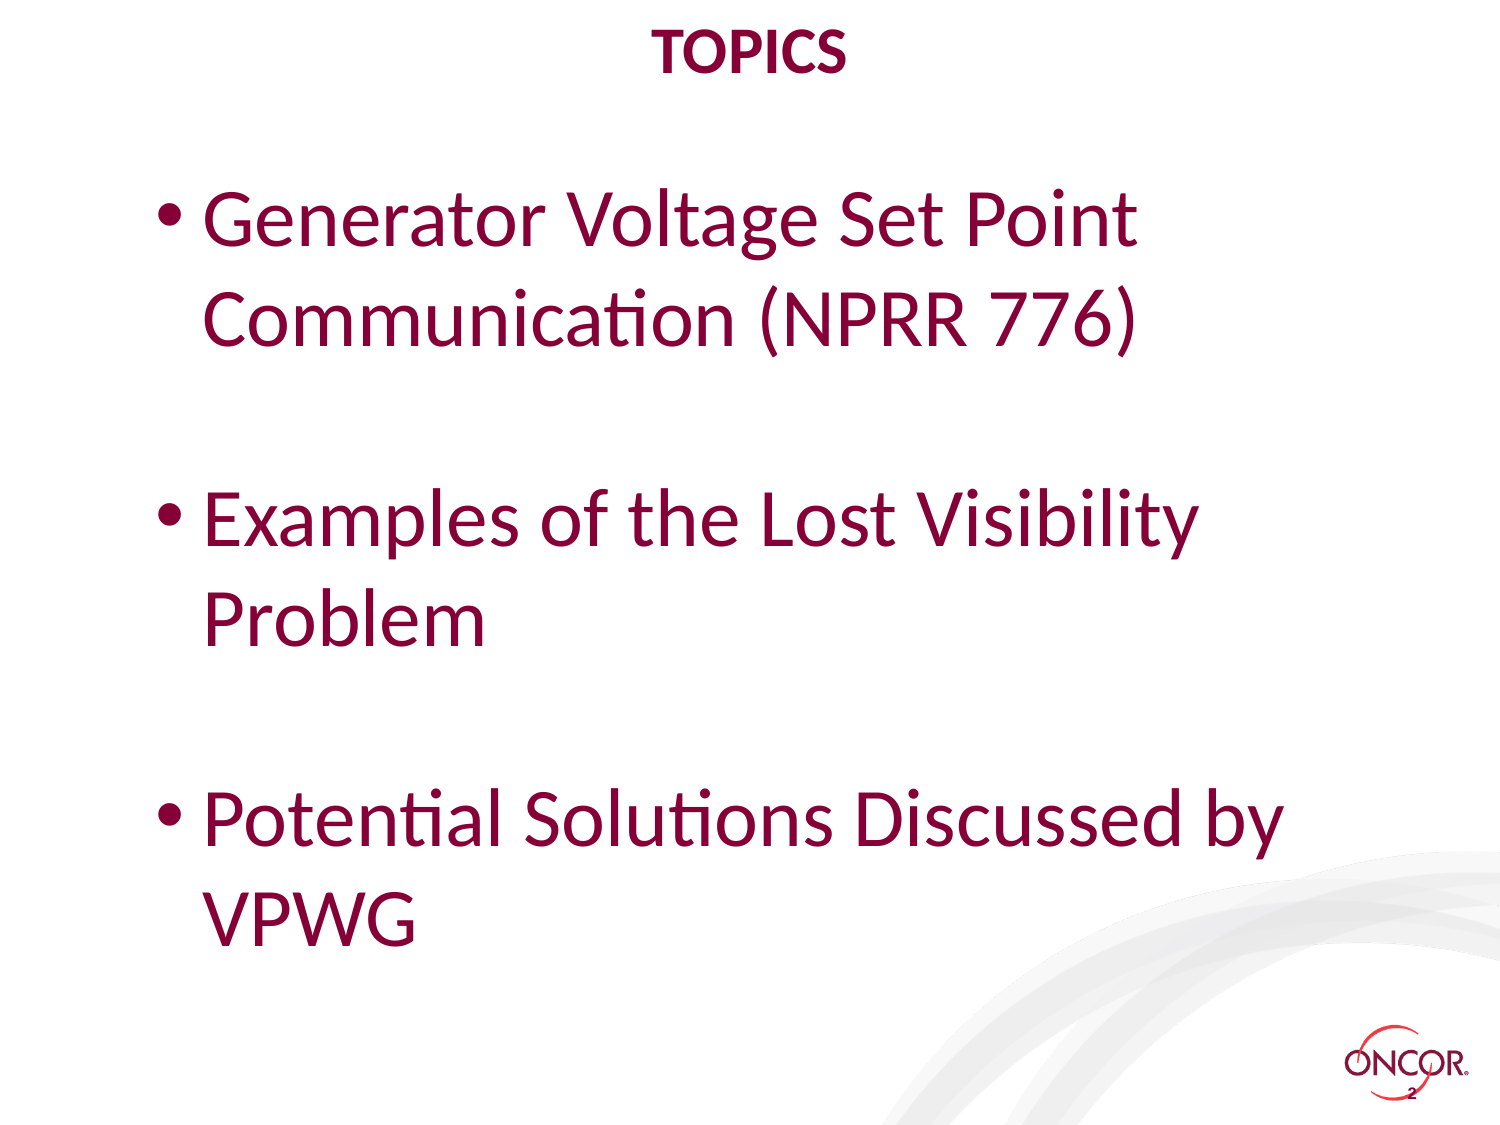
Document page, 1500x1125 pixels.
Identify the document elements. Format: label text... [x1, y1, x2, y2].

text_box Generator Voltage Set Point Communication (NPRR 776) Examples of the Lost Visibility Problem Potential Solutions Discussed by VPWG [140, 156, 1478, 1016]
picture [799, 798, 1500, 1125]
slide_number 2 [1350, 1061, 1475, 1103]
text_box TOPICS [0, 0, 1500, 140]
